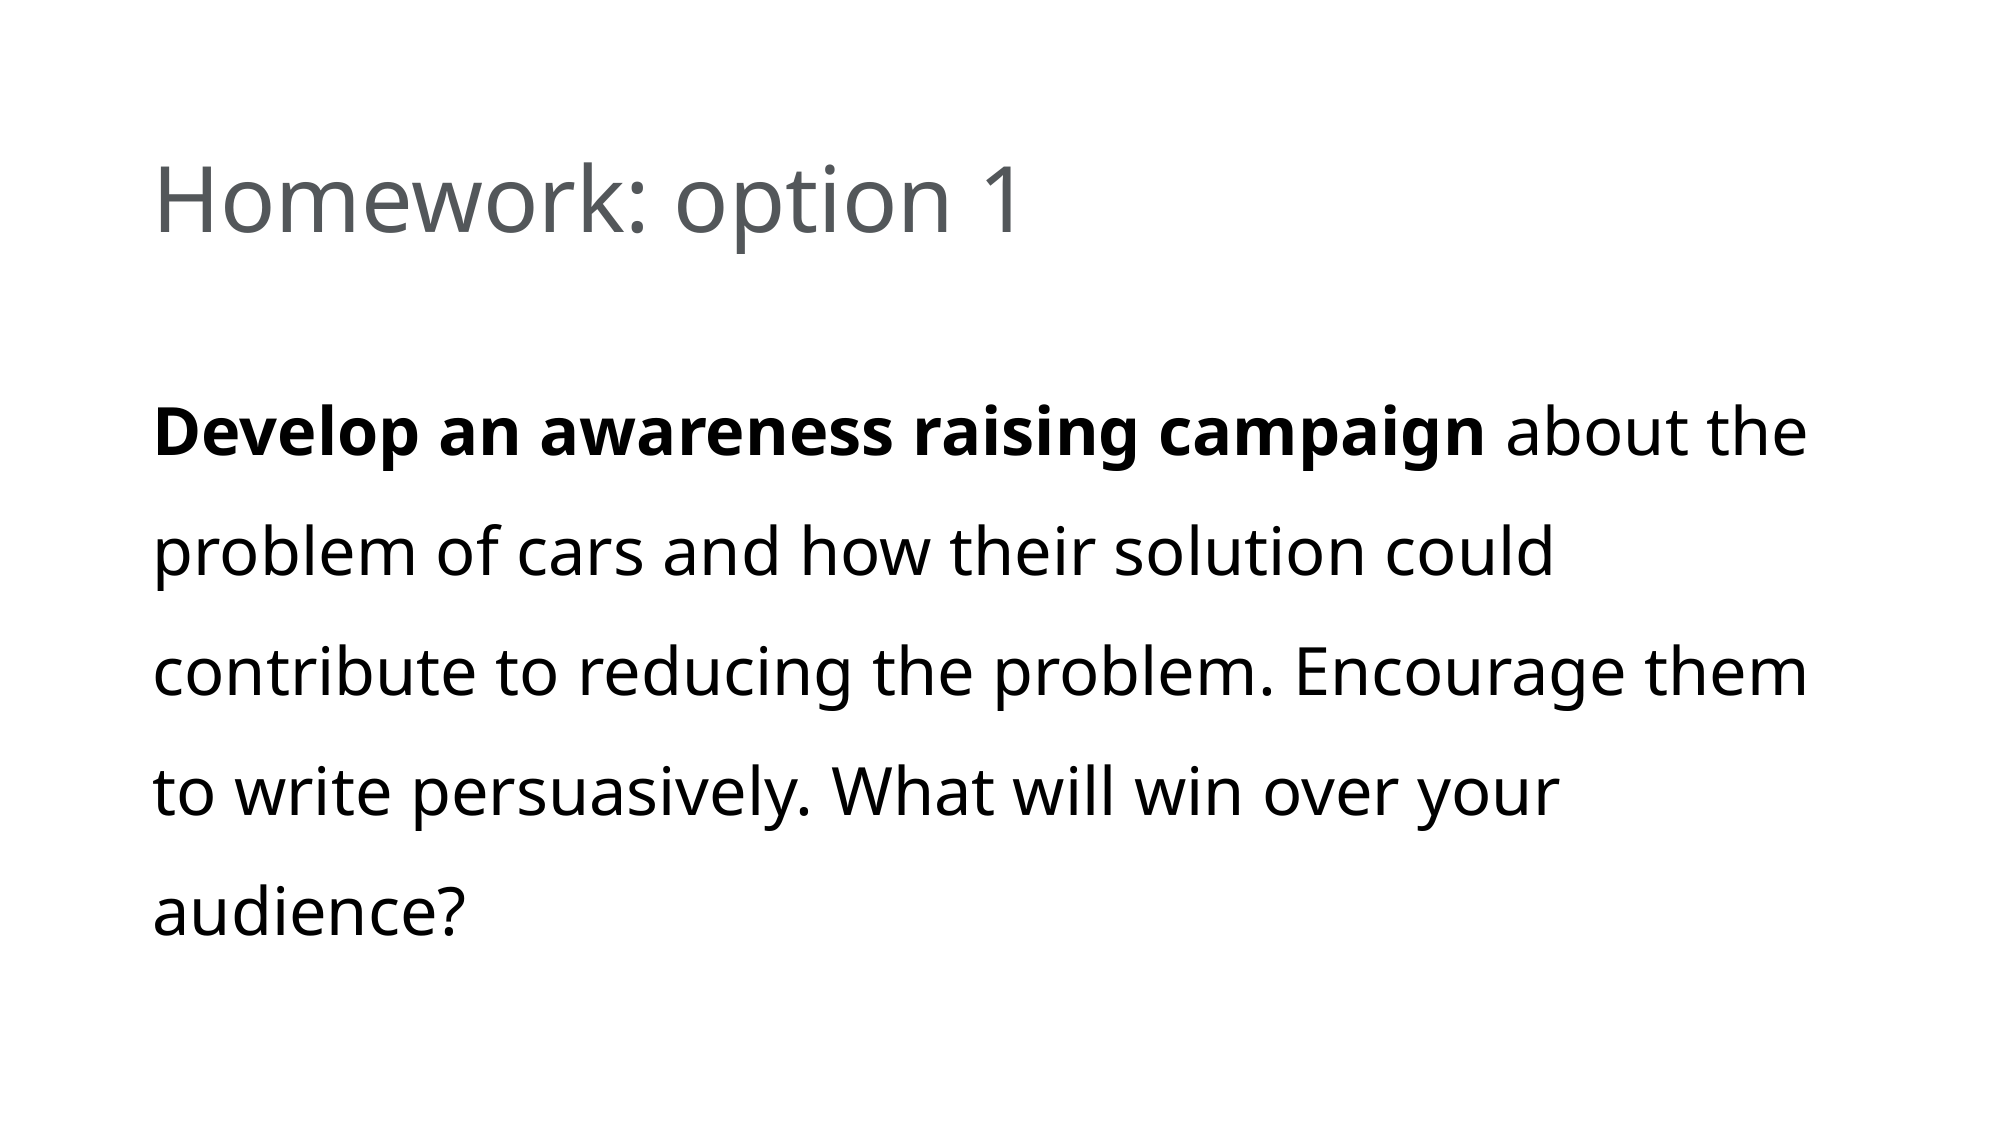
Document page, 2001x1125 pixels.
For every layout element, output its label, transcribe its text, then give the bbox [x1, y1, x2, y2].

title Homework: option 1 [137, 59, 1863, 278]
list Develop an awareness raising campaign about the problem of cars and how their solution could contribute to reducing the problem. Encourage them to write persuasively. What will win over your audience? [137, 340, 1863, 1014]
